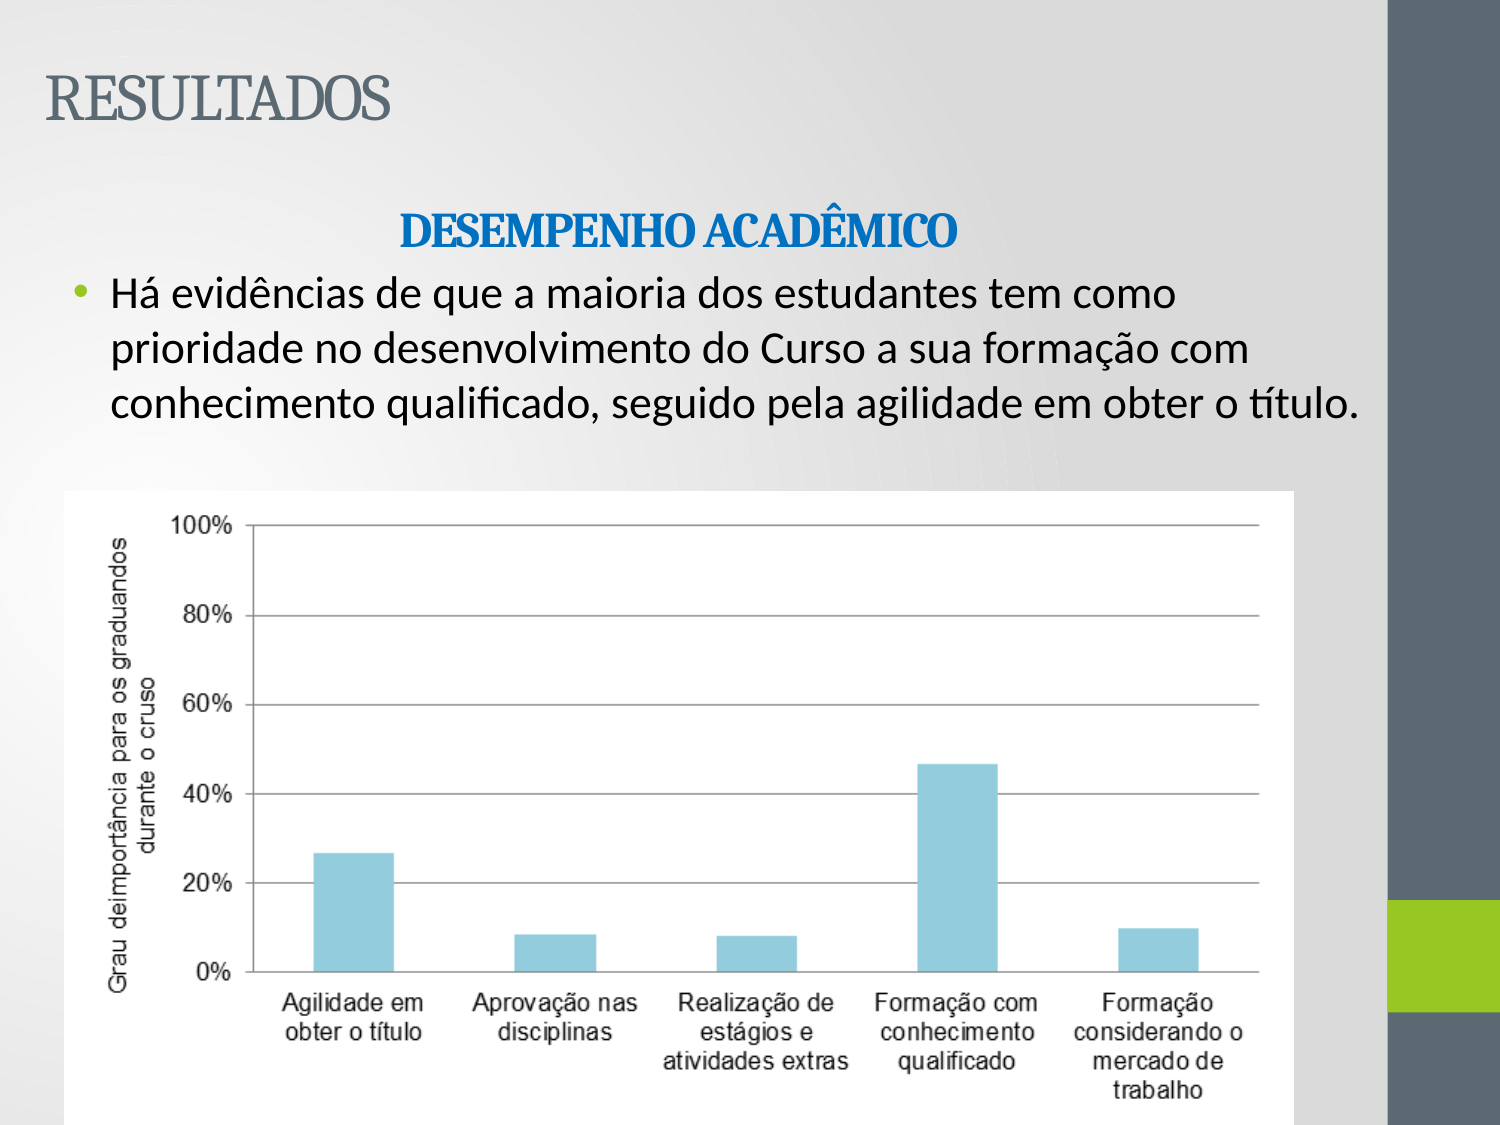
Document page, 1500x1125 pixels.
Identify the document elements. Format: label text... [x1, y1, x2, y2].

list Há evidências de que a maioria dos estudantes tem como prioridade no desenvolvimento do Curso a sua formação com conhecimento qualificado, seguido pela agilidade em obter o título. [39, 255, 1388, 544]
picture [64, 491, 1294, 1125]
text_box RESULTADOS [29, 0, 1380, 188]
title DESEMPENHO ACADÊMICO [54, 196, 1305, 258]
